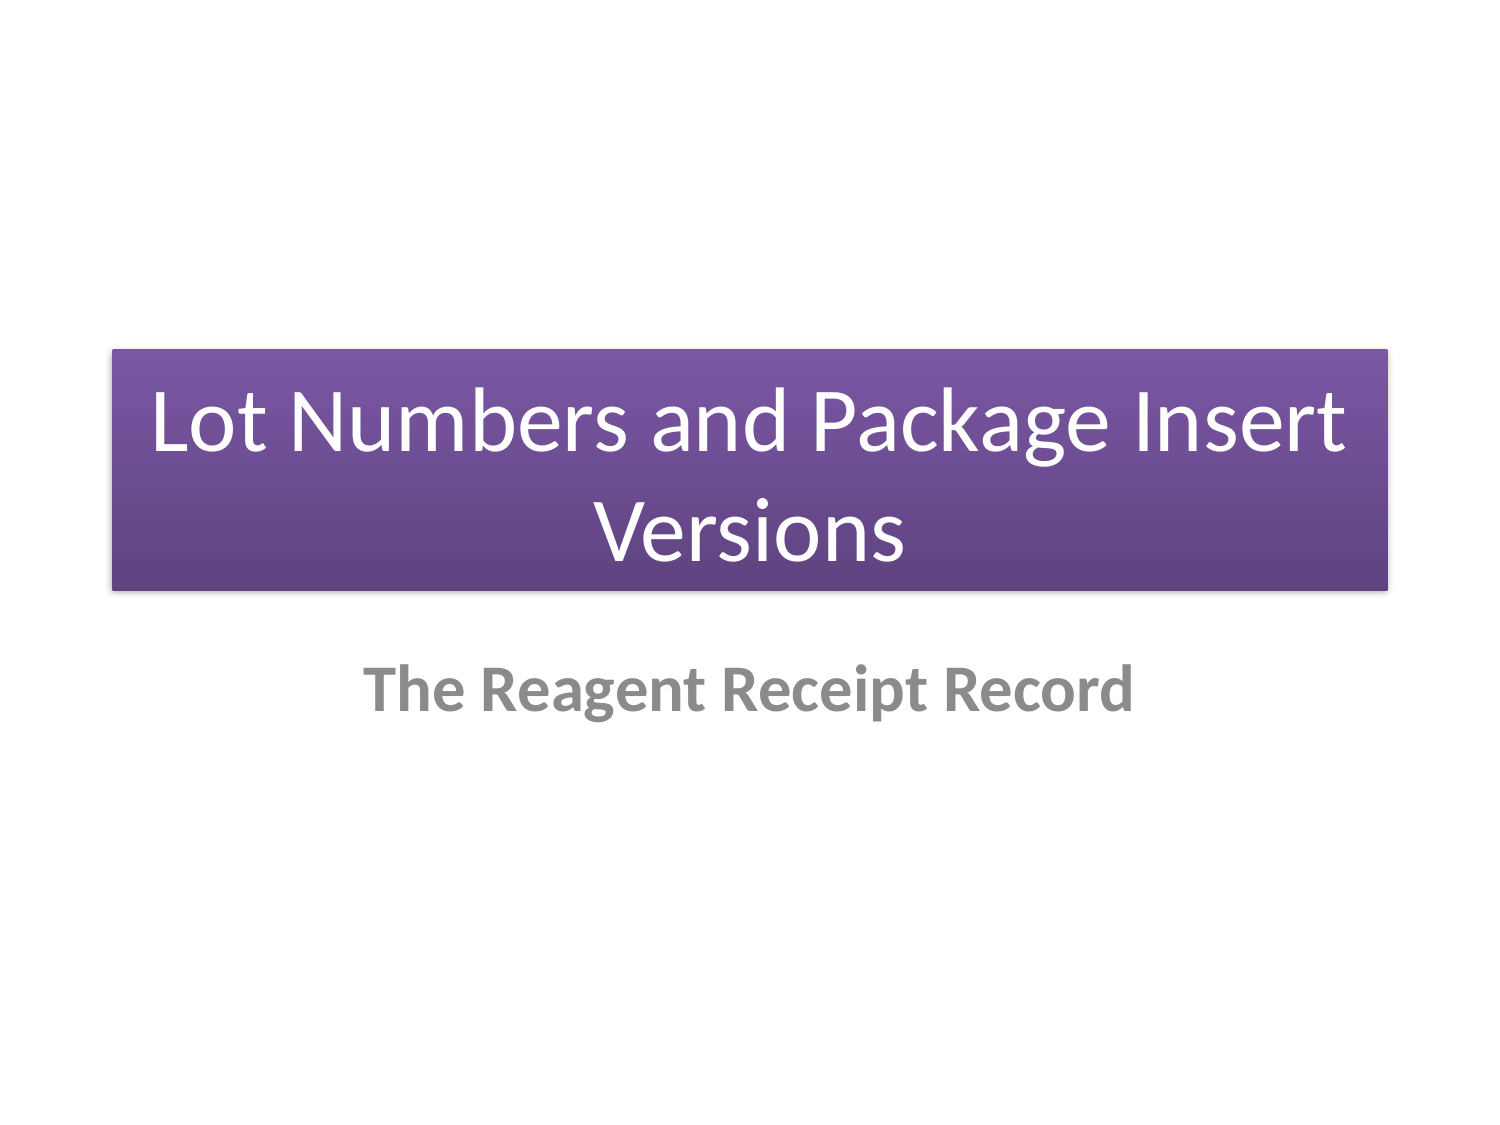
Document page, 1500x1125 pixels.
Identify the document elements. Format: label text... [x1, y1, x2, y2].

subtitle The Reagent Receipt Record [225, 637, 1275, 925]
title Lot Numbers and Package Insert Versions [112, 349, 1388, 591]
